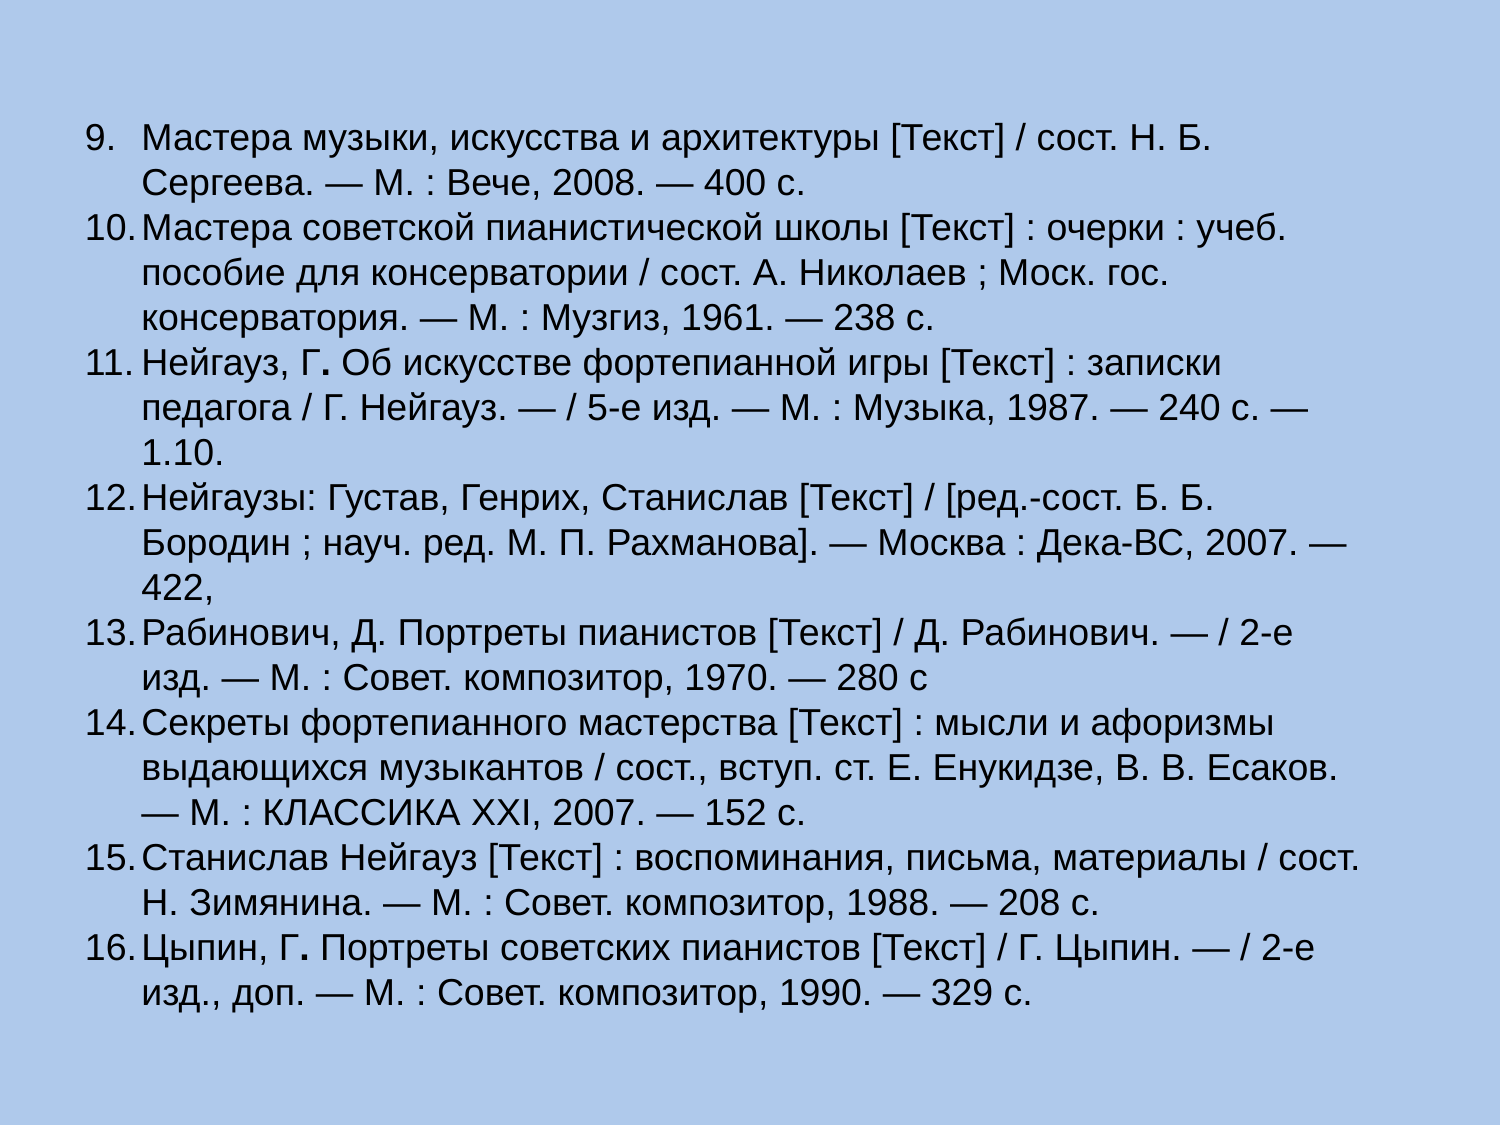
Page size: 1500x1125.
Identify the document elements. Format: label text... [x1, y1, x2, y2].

text_box Мастера музыки, искусства и архитектуры [Текст] / сост. Н. Б. Сергеева. — М. : Вече, 2008. — 400 с. Мастера советской пианистической школы [Текст] : очерки : учеб. пособие для консерватории / сост. А. Николаев ; Моск. гос. консерватория. — М. : Музгиз, 1961. — 238 с. Нейгауз, Г. Об искусстве фортепианной игры [Текст] : записки педагога / Г. Нейгауз. — / 5-е изд. — М. : Музыка, 1987. — 240 с. — 1.10. Нейгаузы: Густав, Генрих, Станислав [Текст] / [ред.-сост. Б. Б. Бородин ; науч. ред. М. П. Рахманова]. — Москва : Дека-ВС, 2007. — 422, Рабинович, Д. Портреты пианистов [Текст] / Д. Рабинович. — / 2-е изд. — М. : Совет. композитор, 1970. — 280 с Секреты фортепианного мастерства [Текст] : мысли и афоризмы выдающихся музыкантов / сост., вступ. ст. Е. Енукидзе, В. В. Есаков. — М. : КЛАССИКА XXI, 2007. — 152 с. Станислав Нейгауз [Текст] : воспоминания, письма, материалы / сост. Н. Зимянина. — М. : Совет. композитор, 1988. — 208 с. Цыпин, Г. Портреты советских пианистов [Текст] / Г. Цыпин. — / 2-е изд., доп. — М. : Совет. композитор, 1990. — 329 с. [70, 105, 1383, 1021]
